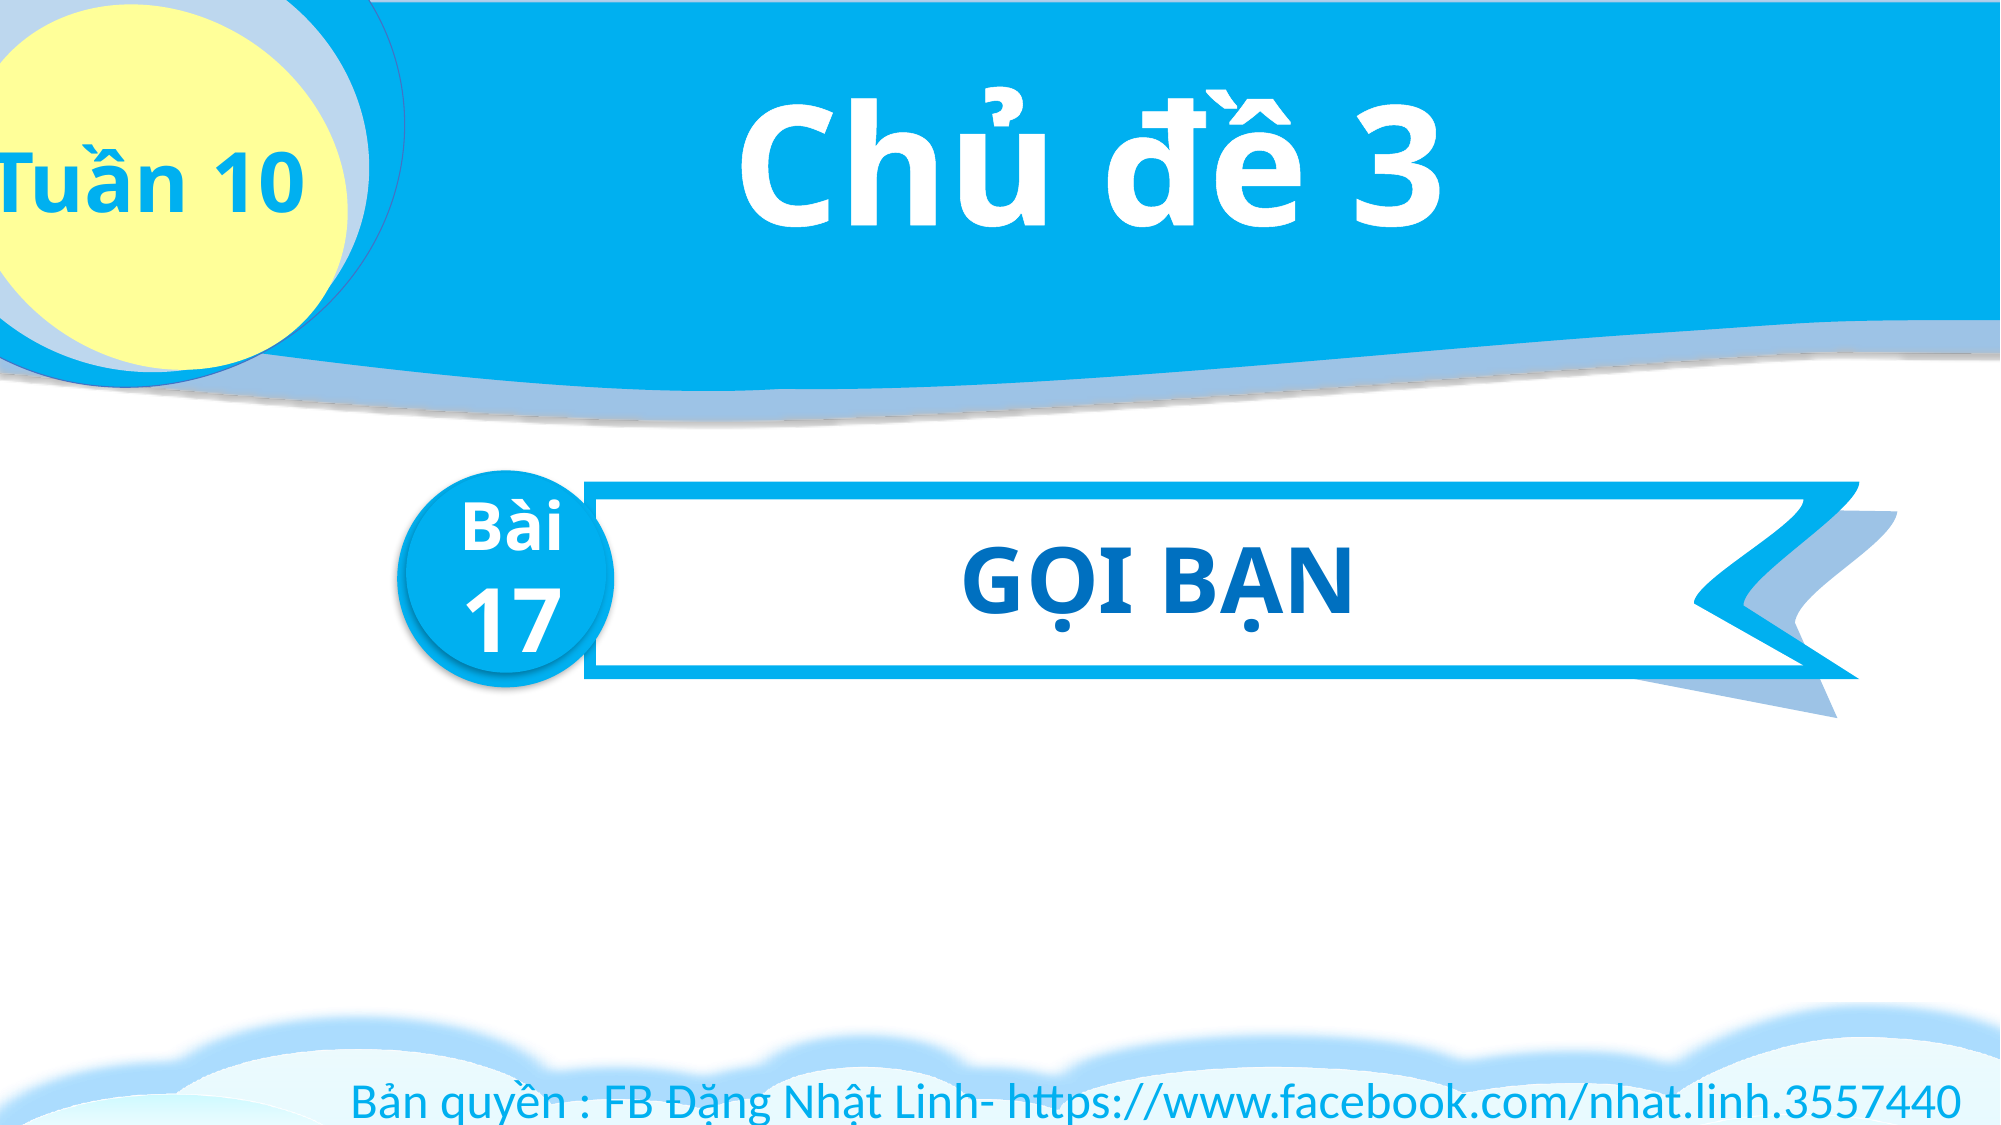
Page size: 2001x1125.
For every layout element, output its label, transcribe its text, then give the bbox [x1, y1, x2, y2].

picture [447, 1098, 458, 1114]
picture [1073, 1098, 1084, 1114]
picture [754, 1117, 765, 1123]
picture [755, 1097, 763, 1105]
text_box [197, 321, 2000, 417]
picture [0, 1002, 2000, 1125]
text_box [397, 470, 615, 688]
text_box [407, 2, 2000, 391]
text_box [0, 0, 407, 386]
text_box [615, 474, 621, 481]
text_box Chủ đề 3 [407, 48, 1873, 269]
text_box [584, 481, 1887, 695]
